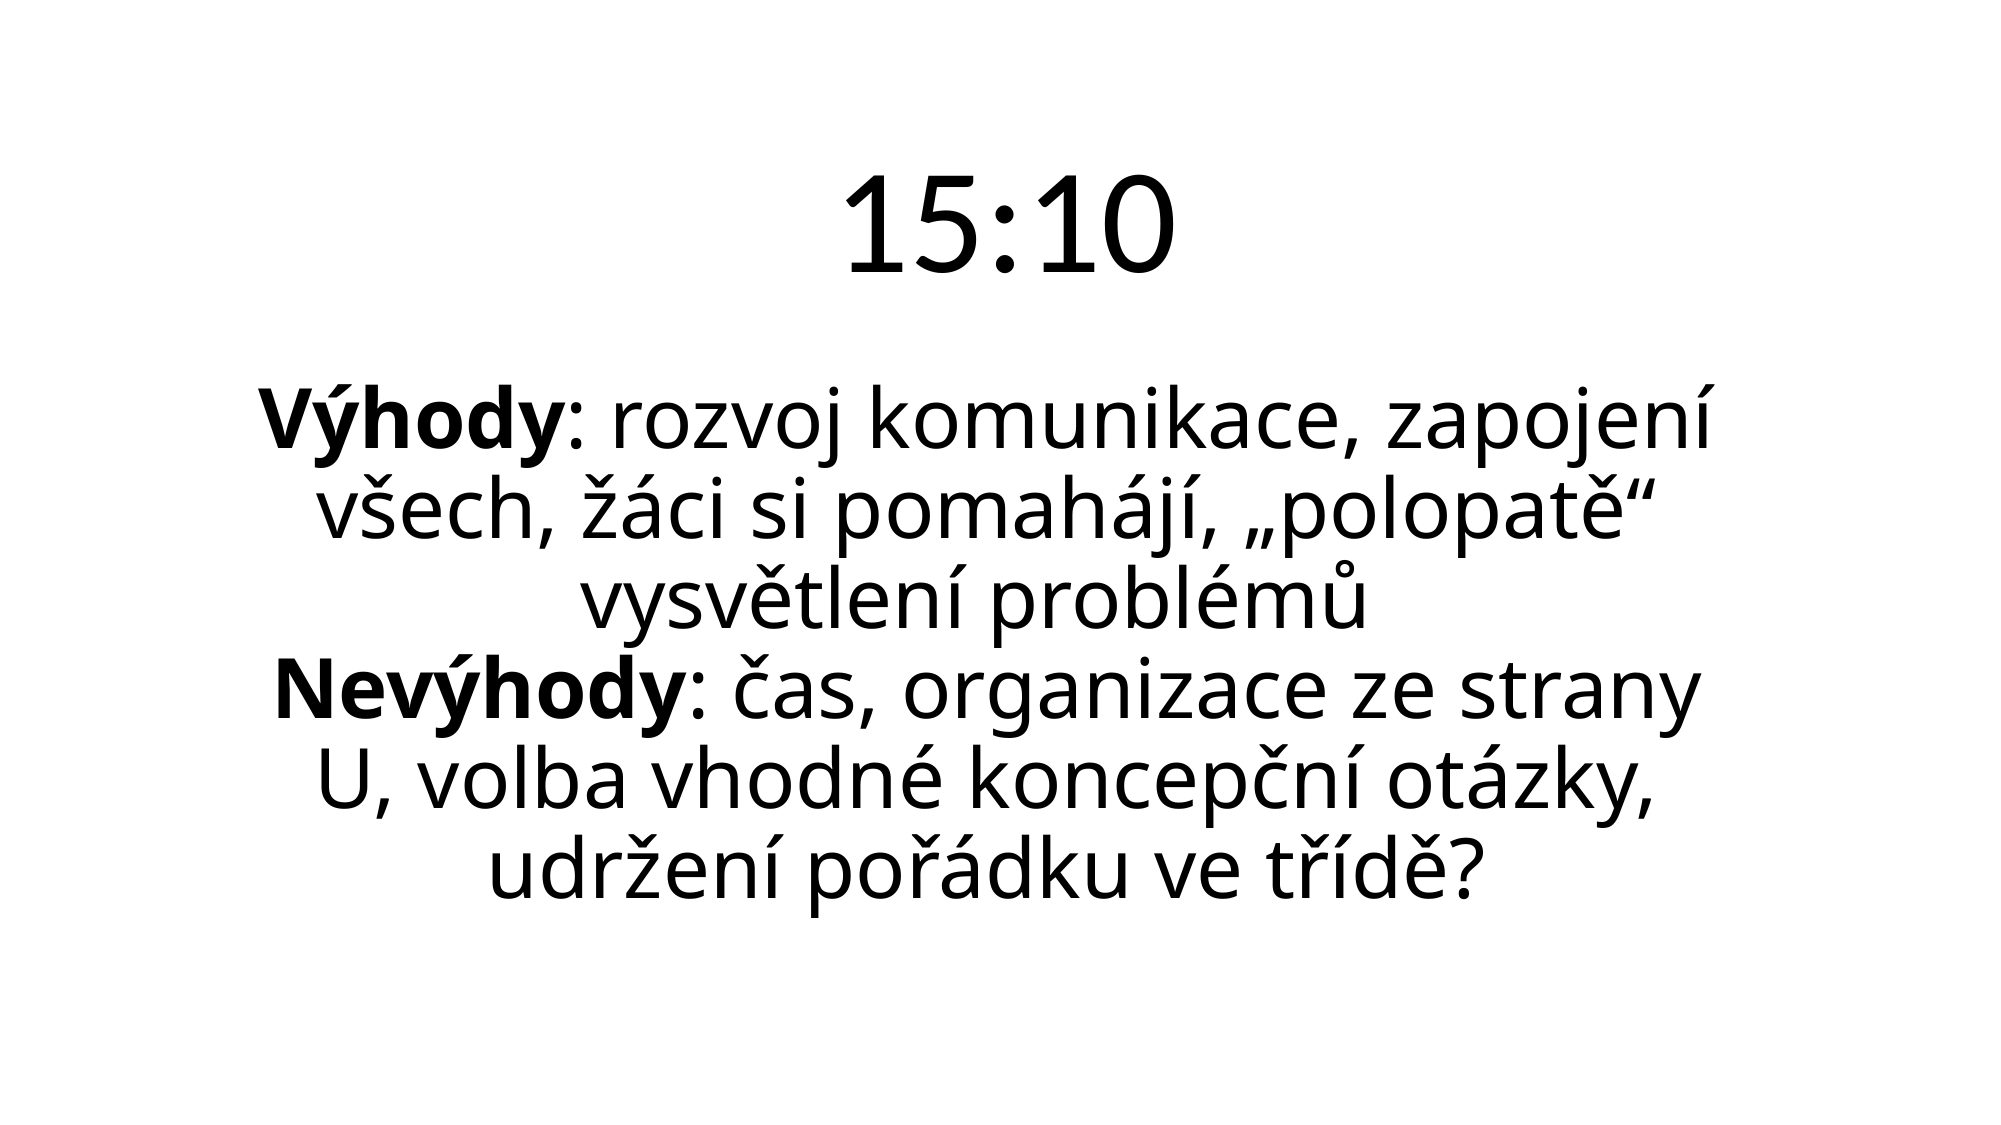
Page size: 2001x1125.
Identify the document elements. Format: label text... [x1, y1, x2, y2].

text_box 15:10 [102, 116, 1910, 313]
title Výhody: rozvoj komunikace, zapojení všech, žáci si pomahájí, „polopatě“ vysvětlení problémů Nevýhody: čas, organizace ze strany U, volba vhodné koncepční otázky, udržení pořádku ve třídě? [236, 532, 1737, 924]
